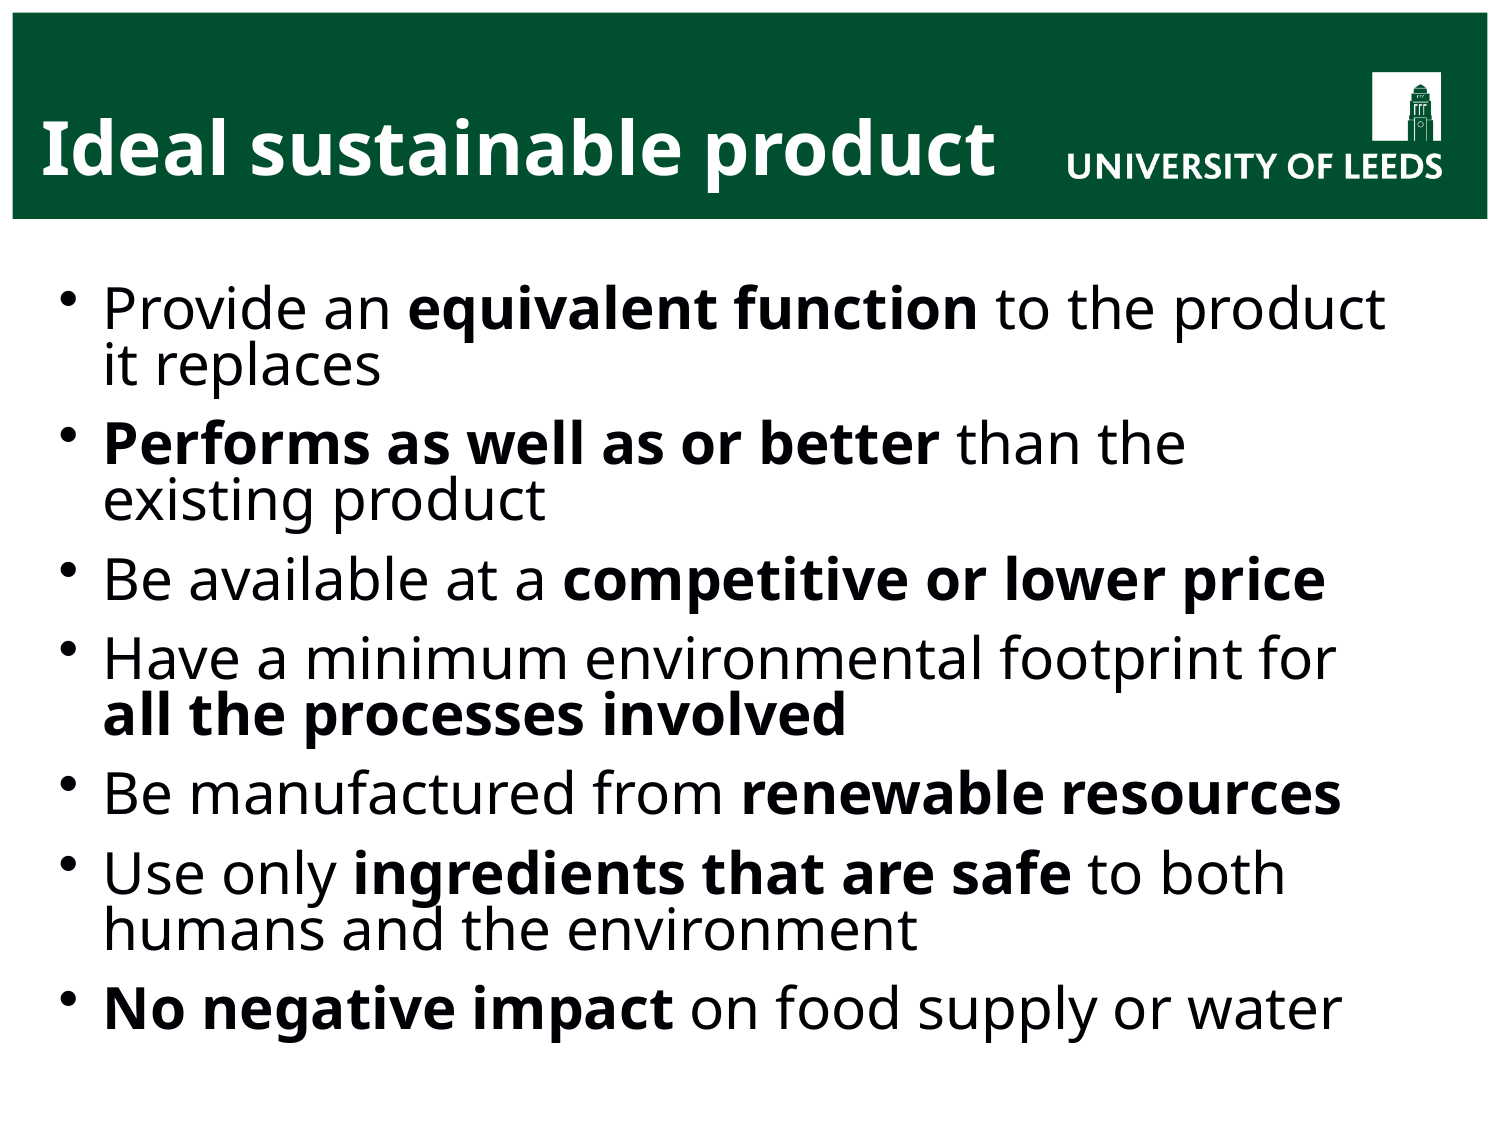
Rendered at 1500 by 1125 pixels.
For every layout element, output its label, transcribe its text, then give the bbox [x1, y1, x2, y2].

list Provide an equivalent function to the product it replaces Performs as well as or better than the existing product Be available at a competitive or lower price Have a minimum environmental footprint for all the processes involved Be manufactured from renewable resources Use only ingredients that are safe to both humans and the environment No negative impact on food supply or water [58, 284, 1392, 999]
picture [1068, 72, 1442, 179]
title Ideal sustainable product [41, 69, 1022, 191]
